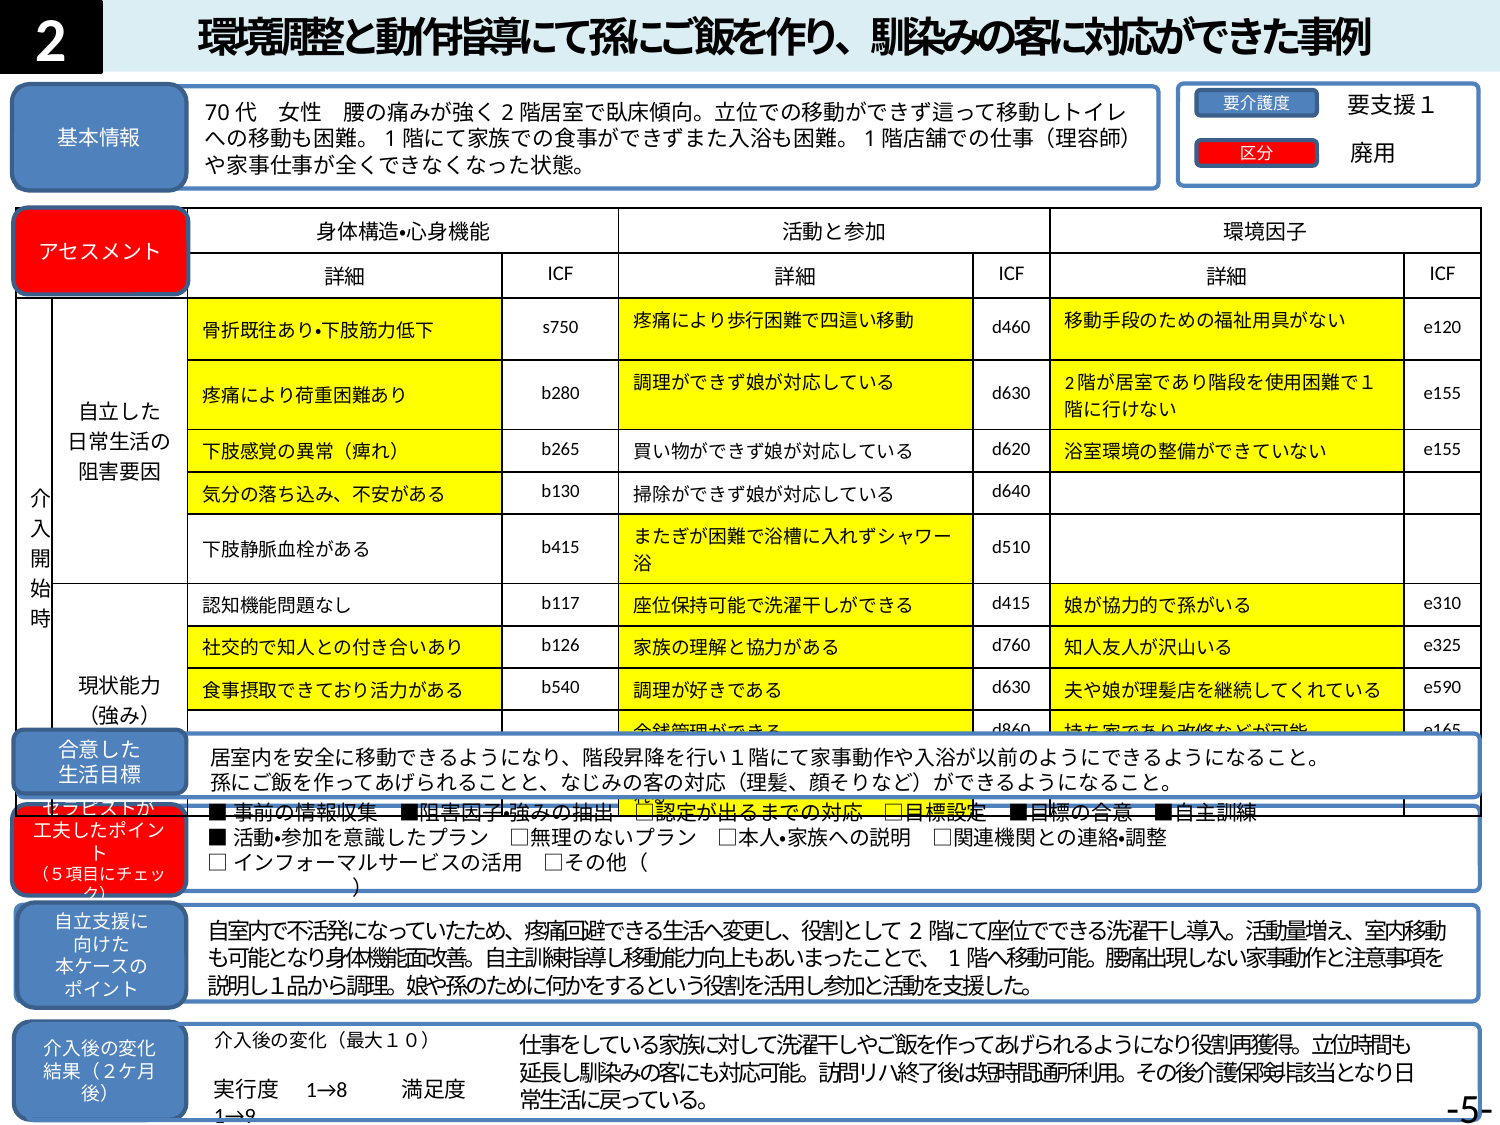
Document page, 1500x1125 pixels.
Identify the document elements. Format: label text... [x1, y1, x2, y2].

table_cell b126 [503, 627, 618, 667]
table_cell [503, 711, 618, 728]
table_header 身体構造・心身機能 [188, 209, 618, 252]
table_cell b540 [503, 669, 618, 709]
text_box 区分 [1194, 138, 1320, 168]
table_cell またぎが困難で浴槽に入れずシャワー浴 [619, 515, 972, 583]
table_header 環境因子 [1051, 209, 1480, 252]
text_box 70代 女性 腰の痛みが強く2階居室で臥床傾向。立位での移動ができず這って移動しトイレへの移動も困難。1階にて家族での食事ができずまた入浴も困難。1階店舗での仕事（理容師）や家事仕事が全くできなくなった状態。 [190, 91, 1161, 185]
table_cell 疼痛により歩行困難で四這い移動 [619, 299, 972, 359]
table_cell 詳細 [619, 254, 972, 297]
table_cell e165 [1405, 711, 1480, 729]
table_cell 座位保持可能で洗濯干しができる [619, 584, 972, 625]
text_box 環境調整と動作指導にて孫にご飯を作り、馴染みの客に対応ができた事例 [0, 0, 1500, 72]
table_cell 2階が居室であり階段を使用困難で１階に行けない [1051, 361, 1403, 429]
table_cell 金銭管理ができる [619, 711, 972, 728]
text_box 要介護度 [1194, 87, 1320, 118]
table_cell 下肢静脈血栓がある [188, 515, 501, 583]
table_cell e120 [1405, 299, 1480, 359]
table_cell 疼痛により荷重困難あり [188, 361, 501, 429]
table_cell 浴室環境の整備ができていない [1051, 430, 1403, 471]
table_cell b117 [503, 584, 618, 625]
table_cell 食事摂取できており活力がある [188, 669, 501, 709]
table_cell 持ち家であり改修などが可能 [1051, 711, 1403, 728]
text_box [13, 729, 1481, 1120]
table_cell d630 [974, 669, 1049, 709]
table_cell 夫や娘が理髪店を継続してくれている [1051, 669, 1403, 709]
table_cell d415 [974, 584, 1049, 625]
table_cell [1405, 515, 1480, 583]
table_cell d620 [974, 430, 1049, 471]
table_cell [188, 711, 501, 728]
text_box 要支援１ [1332, 82, 1478, 126]
table_cell 娘が協力的で孫がいる [1051, 584, 1403, 625]
table_cell b130 [503, 473, 618, 513]
table_cell 知人友人が沢山いる [1051, 627, 1403, 667]
table_cell 買い物ができず娘が対応している [619, 430, 972, 471]
table_cell d760 [974, 627, 1049, 667]
table_cell 調理ができず娘が対応している [619, 361, 972, 429]
table_cell d860 [974, 711, 1049, 728]
table_cell 調理が好きである [619, 669, 972, 709]
table_cell ICF [974, 254, 1049, 297]
table_cell 骨折既往あり・下肢筋力低下 [188, 299, 501, 359]
text_box 廃用 [1335, 131, 1435, 174]
table_header [178, 292, 187, 297]
table_cell [1051, 515, 1403, 583]
table_cell ICF [1405, 254, 1480, 297]
table_cell d510 [974, 515, 1049, 583]
table_header 活動と参加 [619, 209, 1049, 252]
table_cell d460 [974, 299, 1049, 359]
table_cell e155 [1405, 361, 1480, 429]
table_cell 下肢感覚の異常（痺れ） [188, 430, 501, 471]
table_cell 詳細 [1051, 254, 1403, 297]
table_cell d640 [974, 473, 1049, 513]
table_cell 家族の理解と協力がある [619, 627, 972, 667]
table_cell e155 [1405, 430, 1480, 471]
table_cell 詳細 [188, 254, 501, 297]
text_box アセスメント [11, 205, 191, 297]
table_cell [1405, 473, 1480, 513]
text_box [179, 84, 1161, 191]
table_cell [1051, 473, 1403, 513]
table_cell 移動手段のための福祉用具がない [1051, 299, 1403, 359]
table_cell 現状能力 （強み） [53, 584, 187, 728]
table_cell e325 [1405, 627, 1480, 667]
table_cell ICF [503, 254, 618, 297]
text_box 2 [0, 1, 101, 73]
slide_number -4- [1483, 1077, 1500, 1125]
table_cell b265 [503, 430, 618, 471]
table_cell b280 [503, 361, 618, 429]
table_cell b415 [503, 515, 618, 583]
table_cell 介入開始時 [17, 299, 51, 728]
table_cell 自立した 日常生活の 阻害要因 [53, 299, 187, 583]
text_box 基本情報 [9, 81, 189, 193]
table_cell s750 [503, 299, 618, 359]
table_cell e310 [1405, 584, 1480, 625]
table_cell 掃除ができず娘が対応している [619, 473, 972, 513]
text_box [1175, 81, 1481, 188]
table_cell d630 [974, 361, 1049, 429]
table_cell 気分の落ち込み、不安がある [188, 473, 501, 513]
table_cell e590 [1405, 669, 1480, 709]
table_cell 認知機能問題なし [188, 584, 501, 625]
table_cell 社交的で知人との付き合いあり [188, 627, 501, 667]
